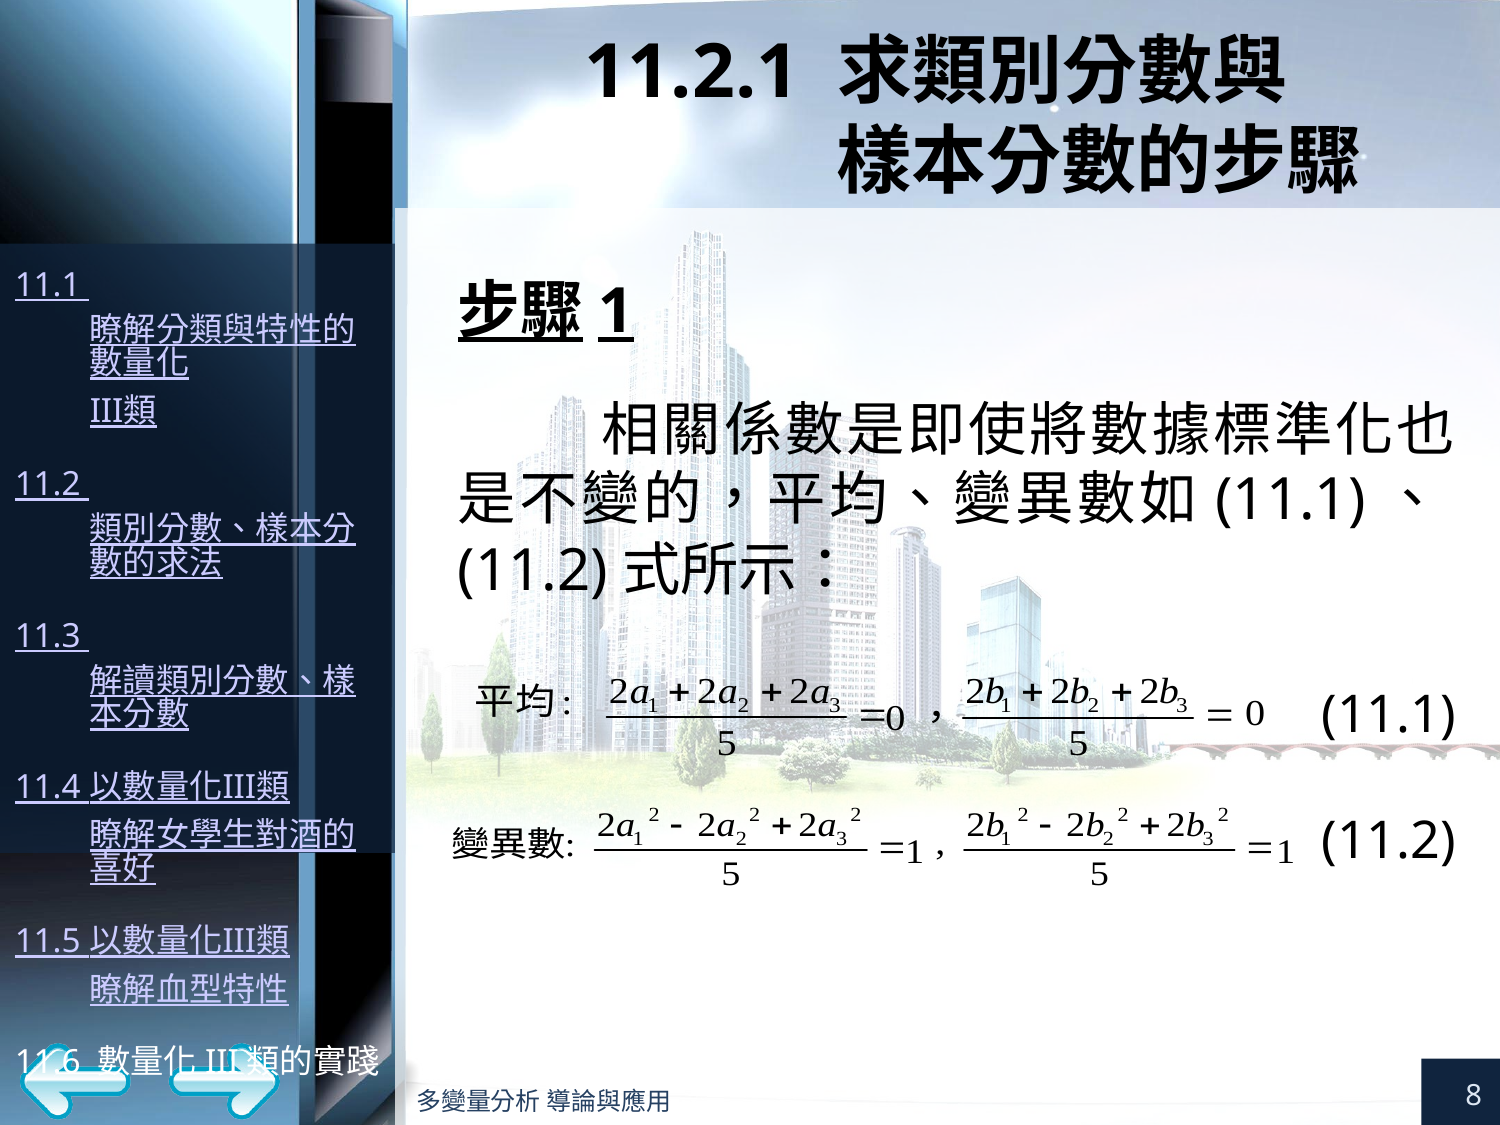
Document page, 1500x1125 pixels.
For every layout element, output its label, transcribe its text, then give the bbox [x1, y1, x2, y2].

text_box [599, 668, 888, 764]
picture [0, 853, 395, 1125]
footer 多變量分析 導論與應用 [400, 1069, 800, 1125]
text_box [1274, 832, 1298, 870]
picture [0, 0, 1500, 243]
text_box (11.2) [1306, 798, 1471, 876]
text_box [446, 821, 581, 869]
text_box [879, 696, 948, 740]
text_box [1239, 692, 1274, 736]
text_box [932, 845, 951, 870]
picture [127, 861, 133, 871]
text_box (11.1) [1306, 673, 1471, 751]
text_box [587, 798, 904, 894]
slide_number 8 [1410, 1062, 1498, 1125]
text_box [955, 668, 1234, 764]
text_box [469, 680, 577, 727]
list 步驟1 相關係數是即使將數據標準化也是不變的，平均、變異數如(11.1)、(11.2)式所示： [442, 262, 1471, 1005]
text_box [903, 832, 927, 870]
title 11.2.1 求類別分數與 樣本分數的步驟 [407, 19, 1465, 207]
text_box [957, 798, 1274, 894]
